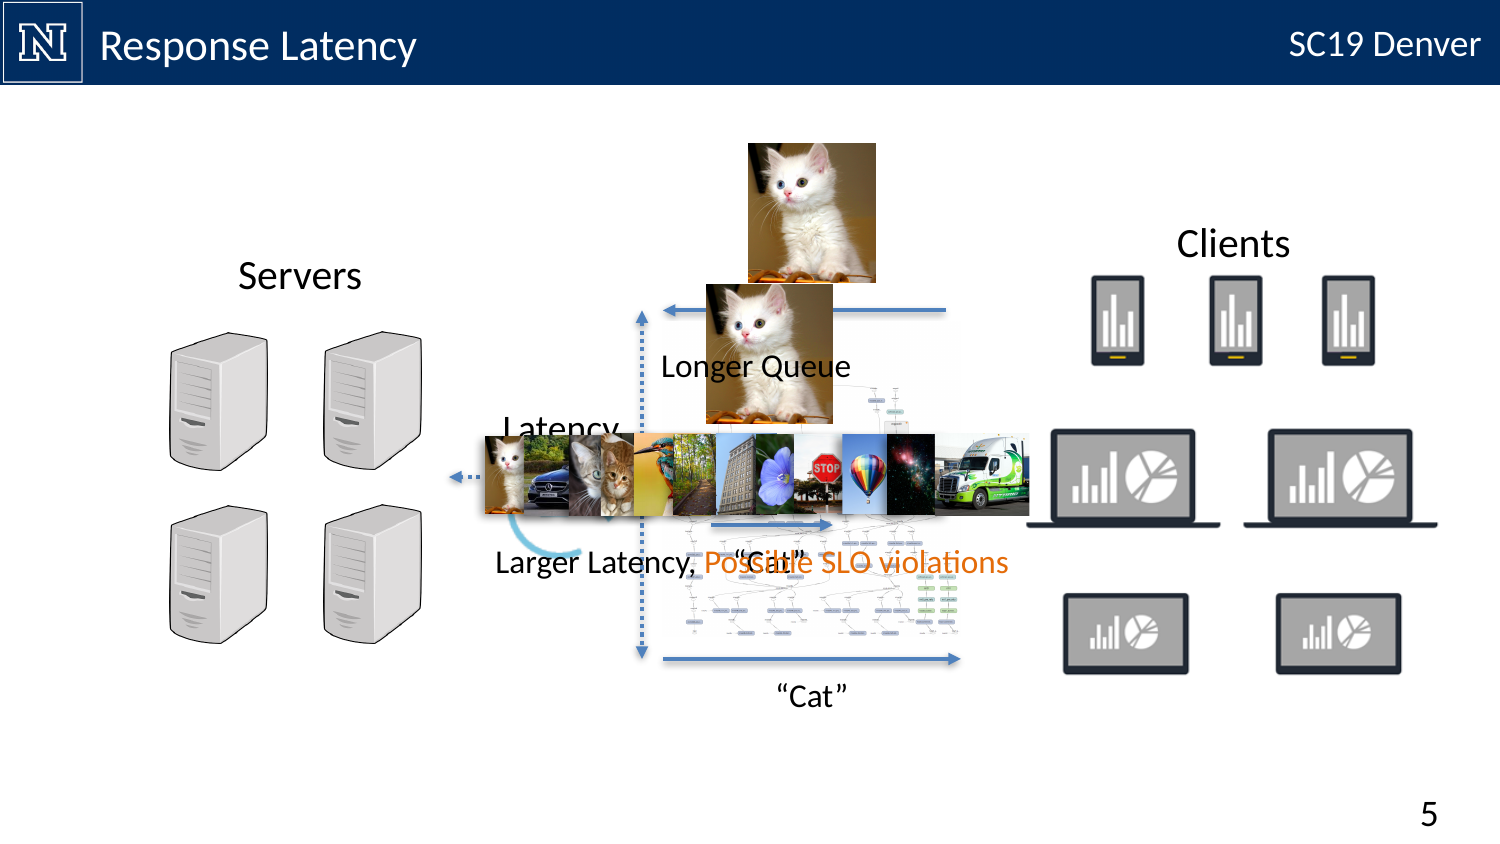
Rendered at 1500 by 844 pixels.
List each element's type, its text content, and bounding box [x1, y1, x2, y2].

picture [1023, 270, 1445, 709]
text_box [448, 432, 1030, 516]
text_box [705, 284, 833, 431]
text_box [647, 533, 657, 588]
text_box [168, 240, 422, 645]
text_box Longer Queue [647, 336, 657, 391]
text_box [487, 310, 643, 431]
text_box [662, 524, 962, 723]
title Response Latency [84, 8, 1284, 77]
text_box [705, 524, 833, 589]
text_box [662, 143, 962, 431]
slide_number 5 [1405, 781, 1490, 827]
text_box Clients [1162, 207, 1306, 269]
picture [0, 0, 1500, 85]
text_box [487, 524, 643, 660]
text_box Larger Latency, Possible SLO violations [966, 533, 1018, 588]
